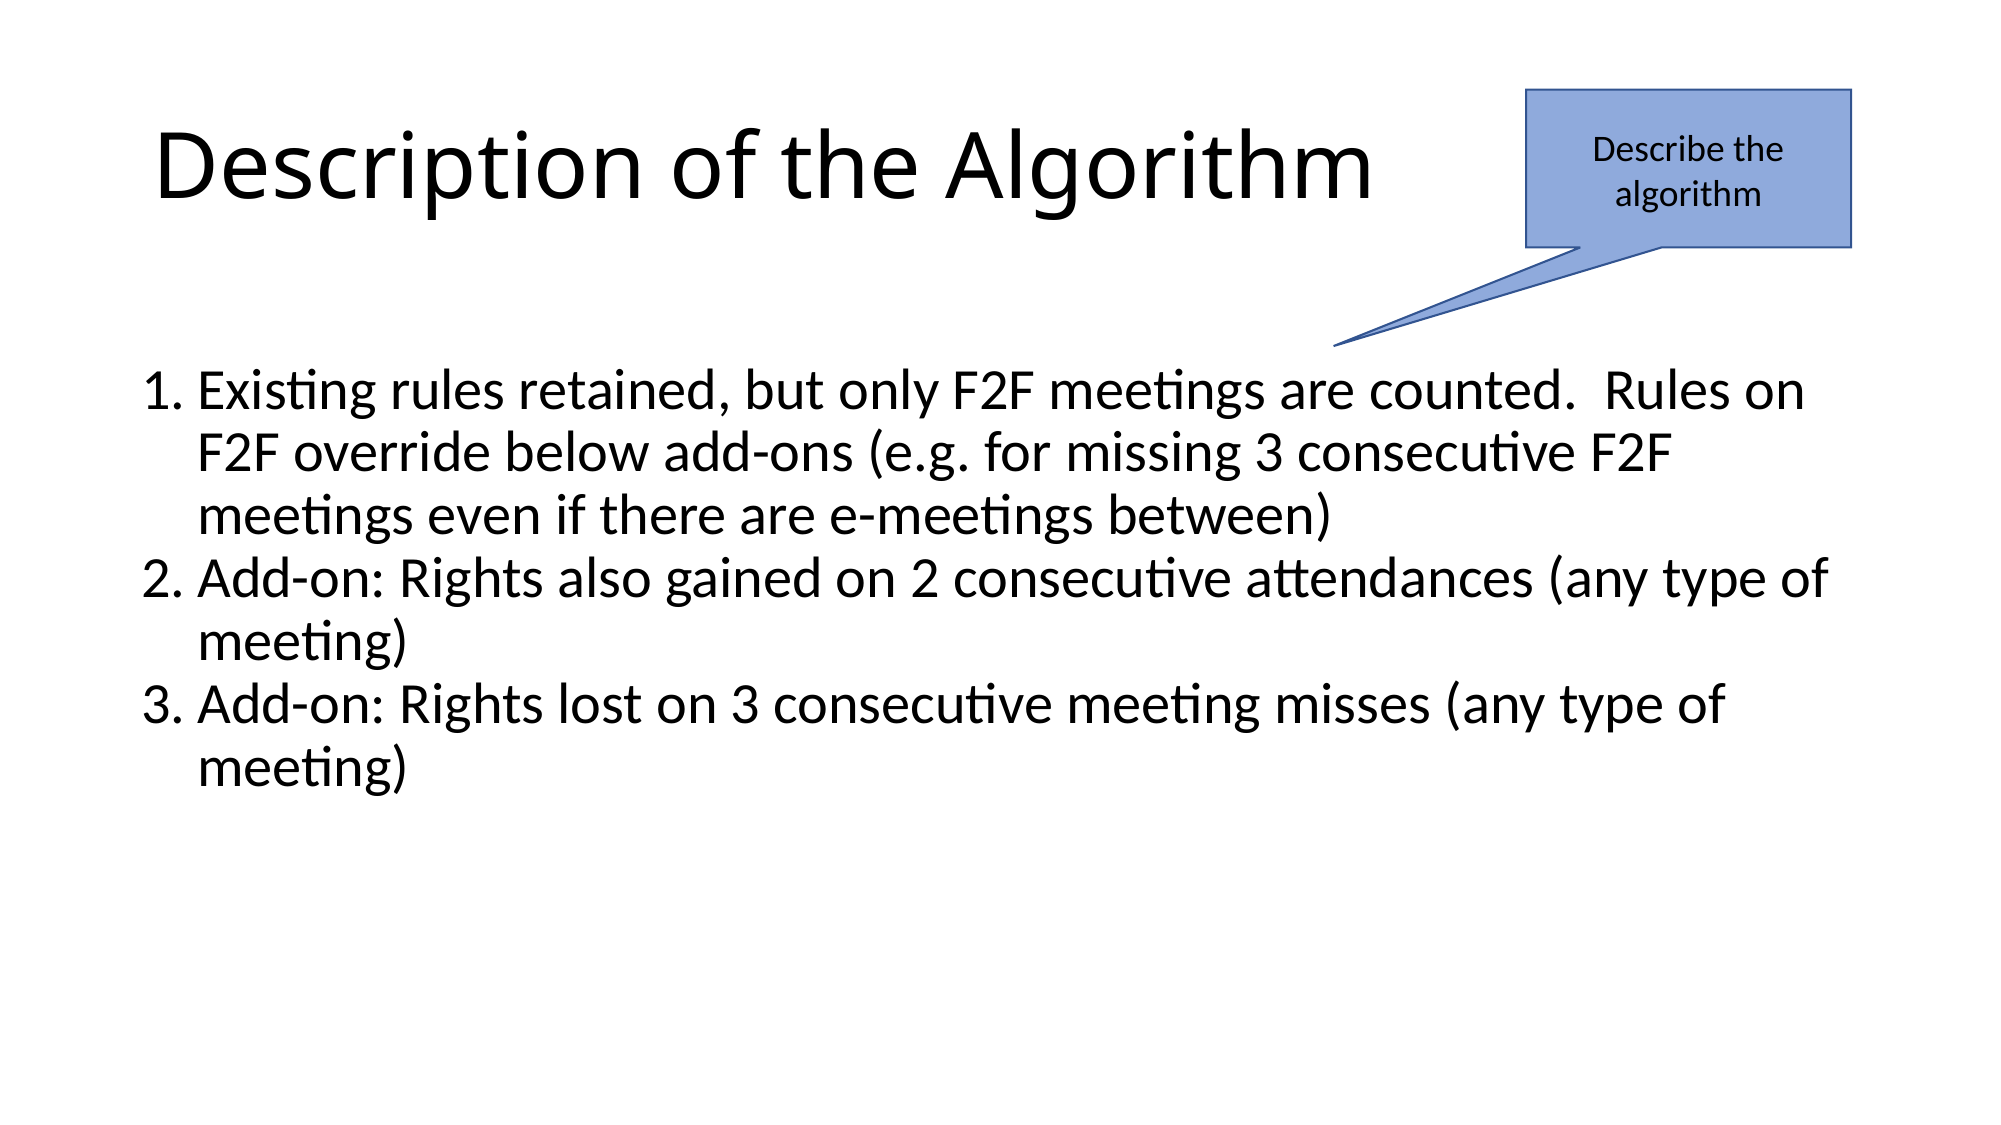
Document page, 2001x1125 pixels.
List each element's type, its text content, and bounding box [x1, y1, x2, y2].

title Description of the Algorithm [137, 59, 1863, 278]
text_box Describe the algorithm [1333, 88, 1853, 348]
list Existing rules retained, but only F2F meetings are counted. Rules on F2F override below add-ons (e.g. for missing 3 consecutive F2F meetings even if there are e-meetings between) Add-on: Rights also gained on 2 consecutive attendances (any type of meeting) Add-on: Rights lost on 3 consecutive meeting misses (any type of meeting) [126, 351, 1852, 1066]
